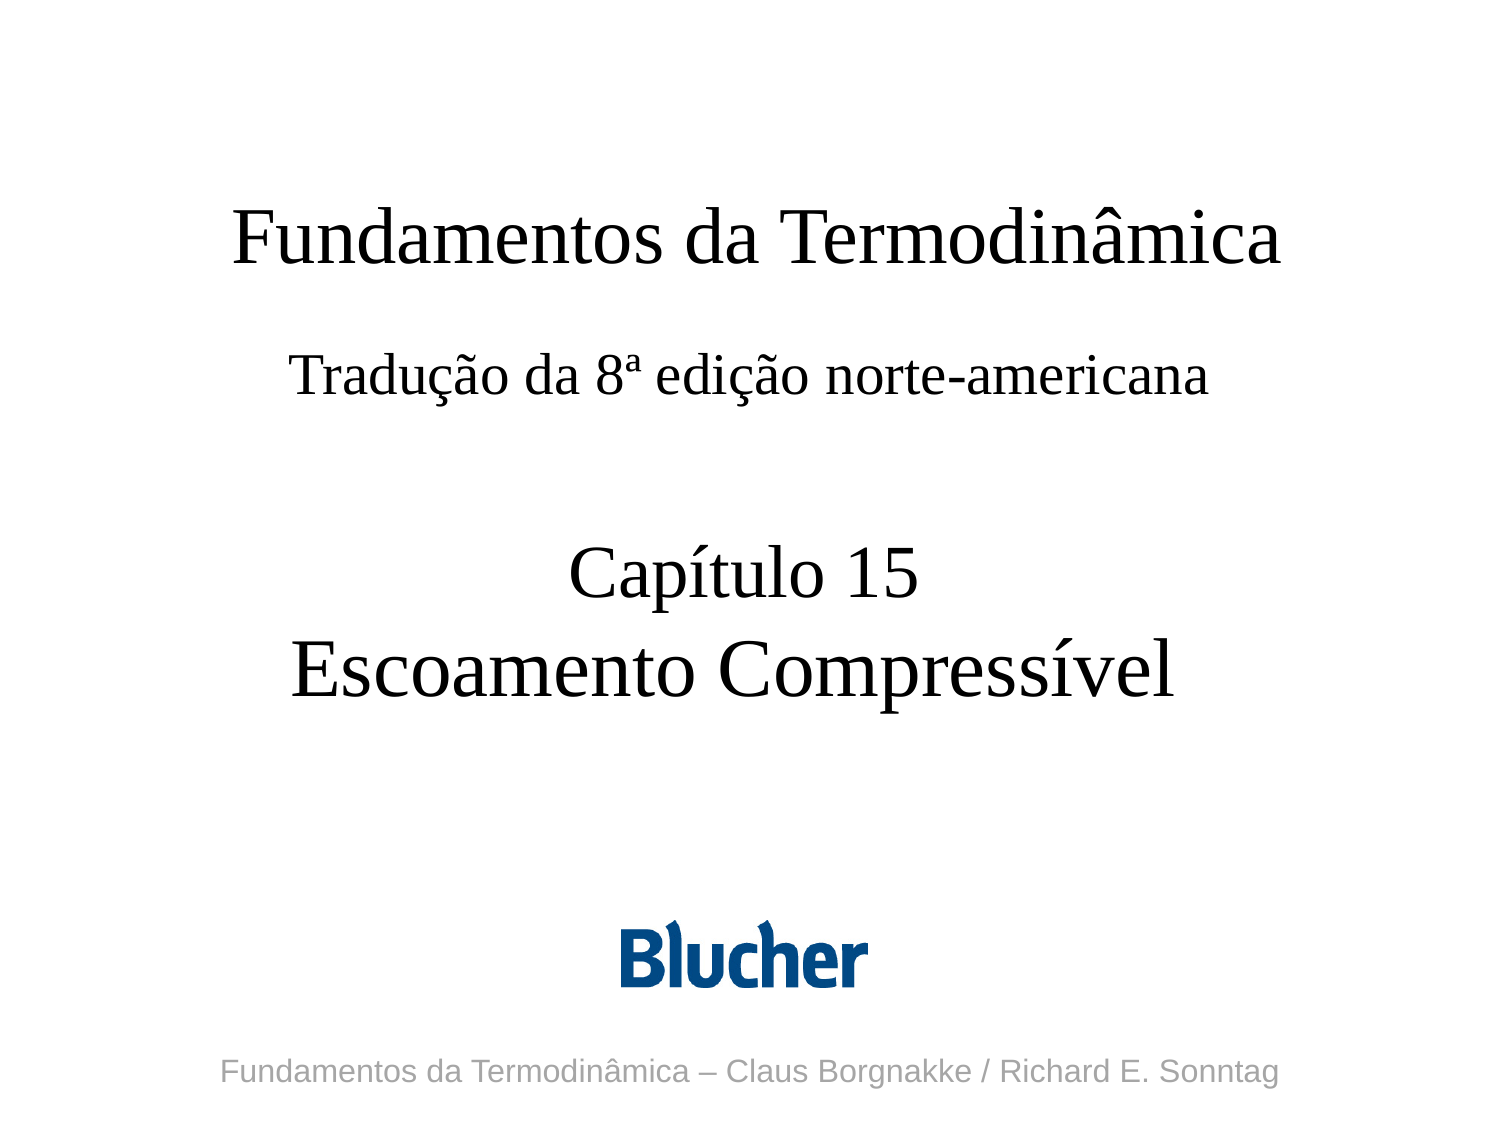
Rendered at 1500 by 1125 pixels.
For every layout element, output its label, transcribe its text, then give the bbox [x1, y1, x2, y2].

picture [620, 920, 868, 988]
text_box Capítulo 15 Escoamento Compressível [116, 515, 1371, 721]
footer Fundamentos da Termodinâmica – Claus Borgnakke / Richard E. Sonntag [0, 1042, 1500, 1103]
text_box Fundamentos da Termodinâmica Tradução da 8ª edição norte-americana [119, 175, 1395, 417]
